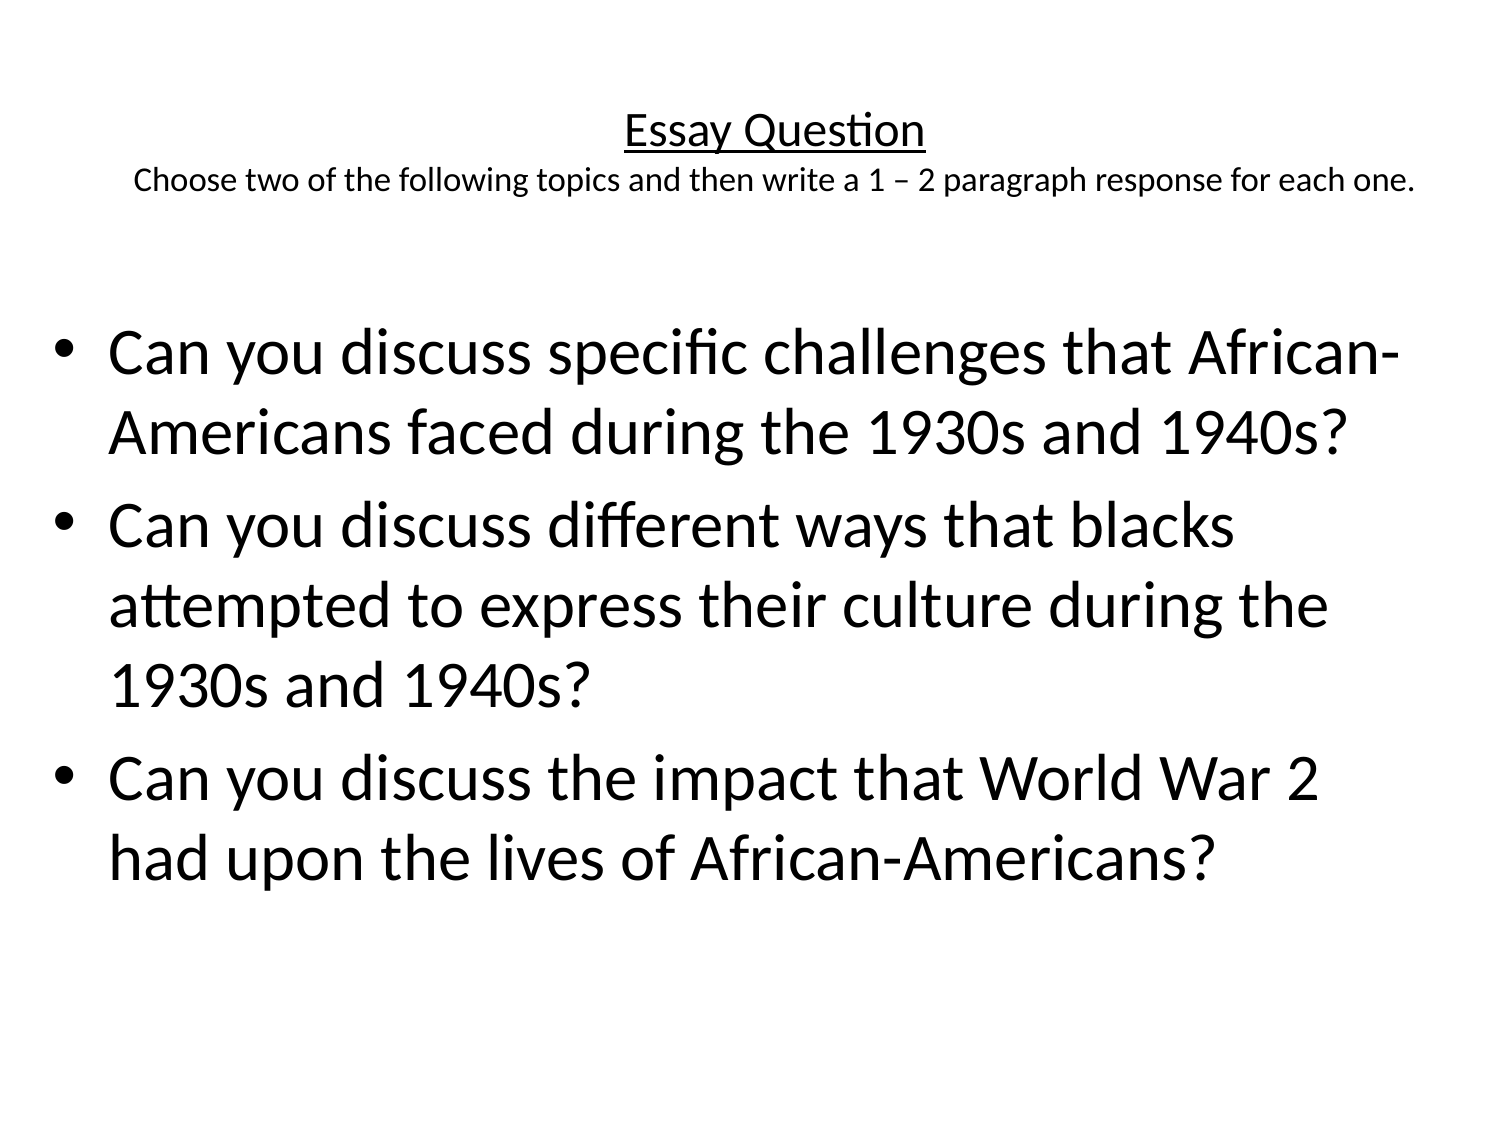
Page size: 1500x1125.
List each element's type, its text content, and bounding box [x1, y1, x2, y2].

list Can you discuss specific challenges that African-Americans faced during the 1930s and 1940s? Can you discuss different ways that blacks attempted to express their culture during the 1930s and 1940s? Can you discuss the impact that World War 2 had upon the lives of African-Americans? [37, 299, 1451, 1043]
title Essay Question Choose two of the following topics and then write a 1 – 2 paragraph response for each one. [99, 74, 1451, 263]
